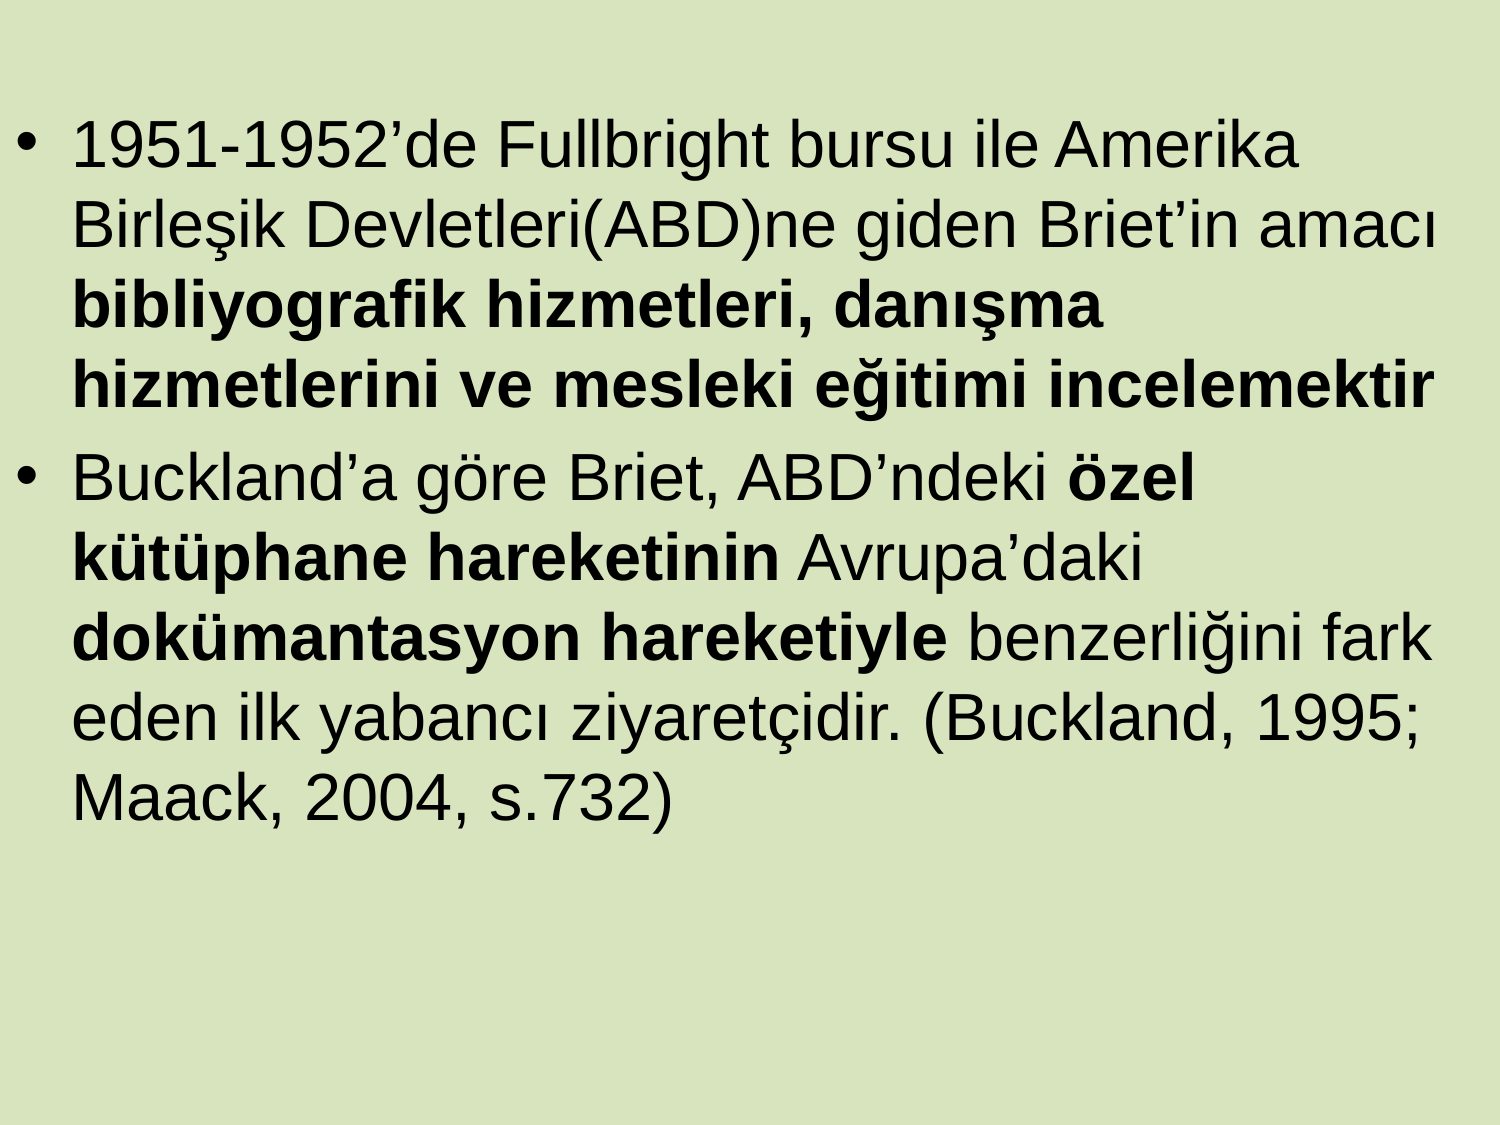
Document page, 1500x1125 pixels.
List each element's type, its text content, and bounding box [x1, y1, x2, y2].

list 1951-1952’de Fullbright bursu ile Amerika Birleşik Devletleri(ABD)ne giden Briet’in amacı bibliyografik hizmetleri, danışma hizmetlerini ve mesleki eğitimi incelemektir Buckland’a göre Briet, ABD’ndeki özel kütüphane hareketinin Avrupa’daki dokümantasyon hareketiyle benzerliğini fark eden ilk yabancı ziyaretçidir. (Buckland, 1995; Maack, 2004, s.732) [0, 0, 1500, 1125]
